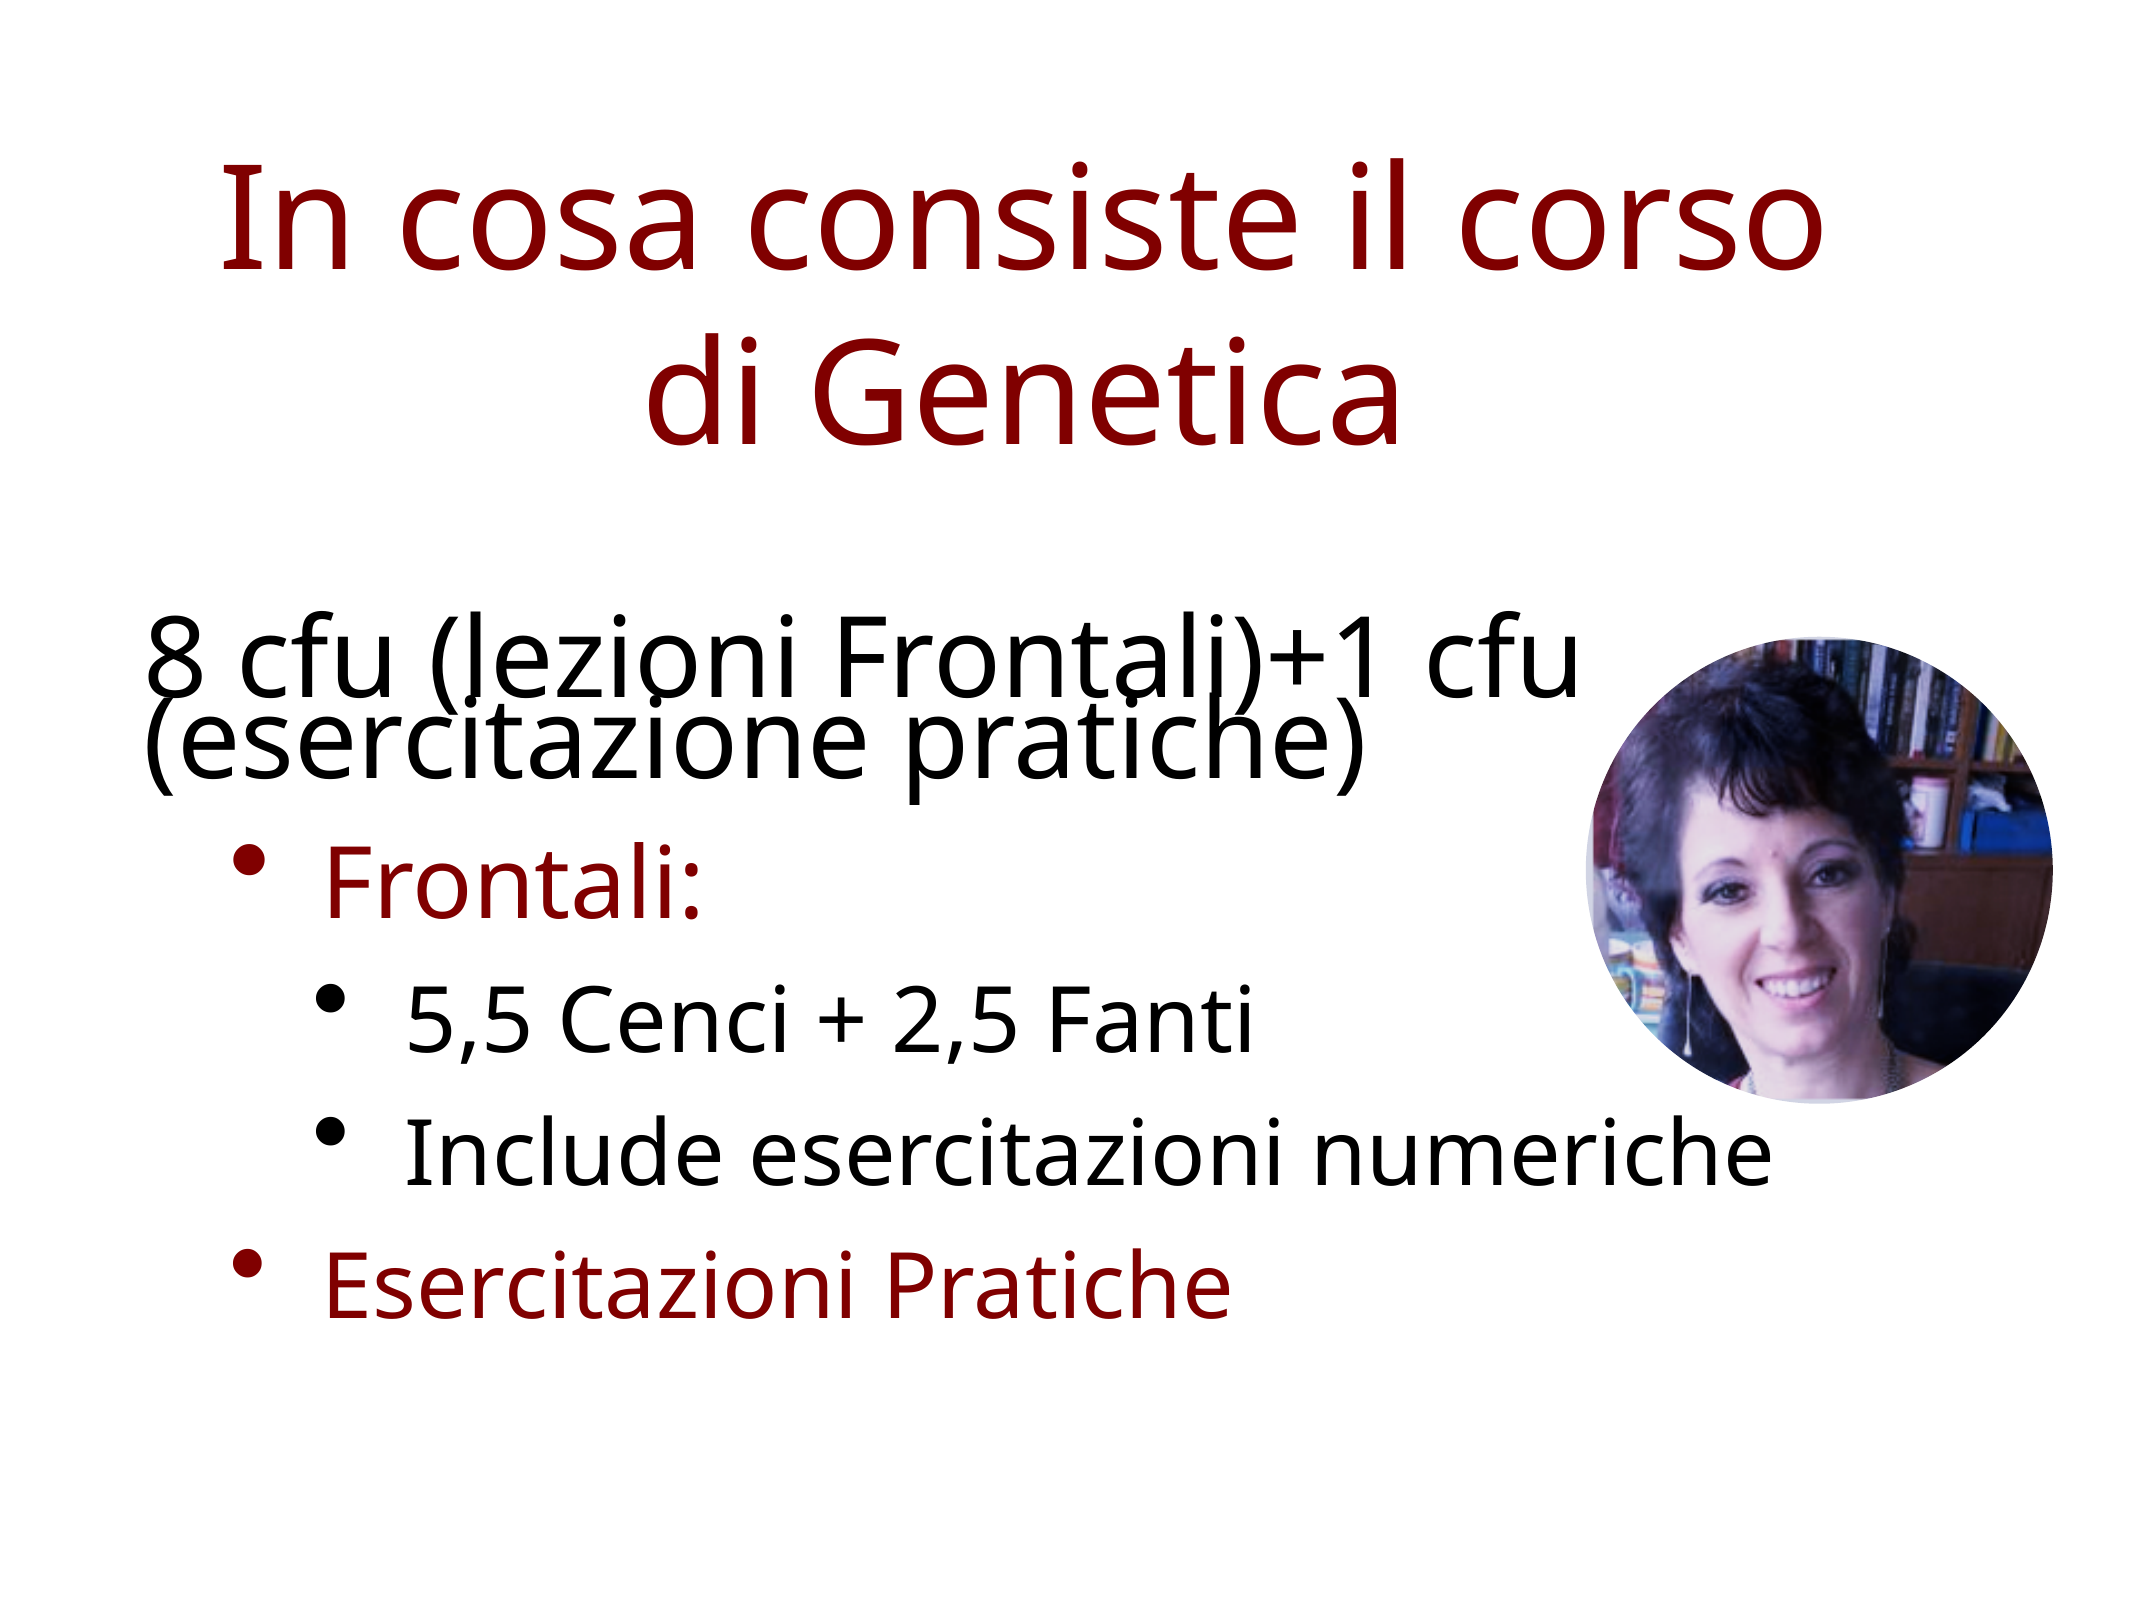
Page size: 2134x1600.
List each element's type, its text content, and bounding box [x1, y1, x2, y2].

title In cosa consiste il corso di Genetica [134, 126, 1916, 472]
text_box 8 cfu (lezioni Frontali)+1 cfu (esercitazione pratiche) Frontali: 5,5 Cenci + 2,5 Fanti Include esercitazioni numeriche Esercitazioni Pratiche [78, 536, 2024, 1600]
picture [1585, 636, 2054, 1104]
